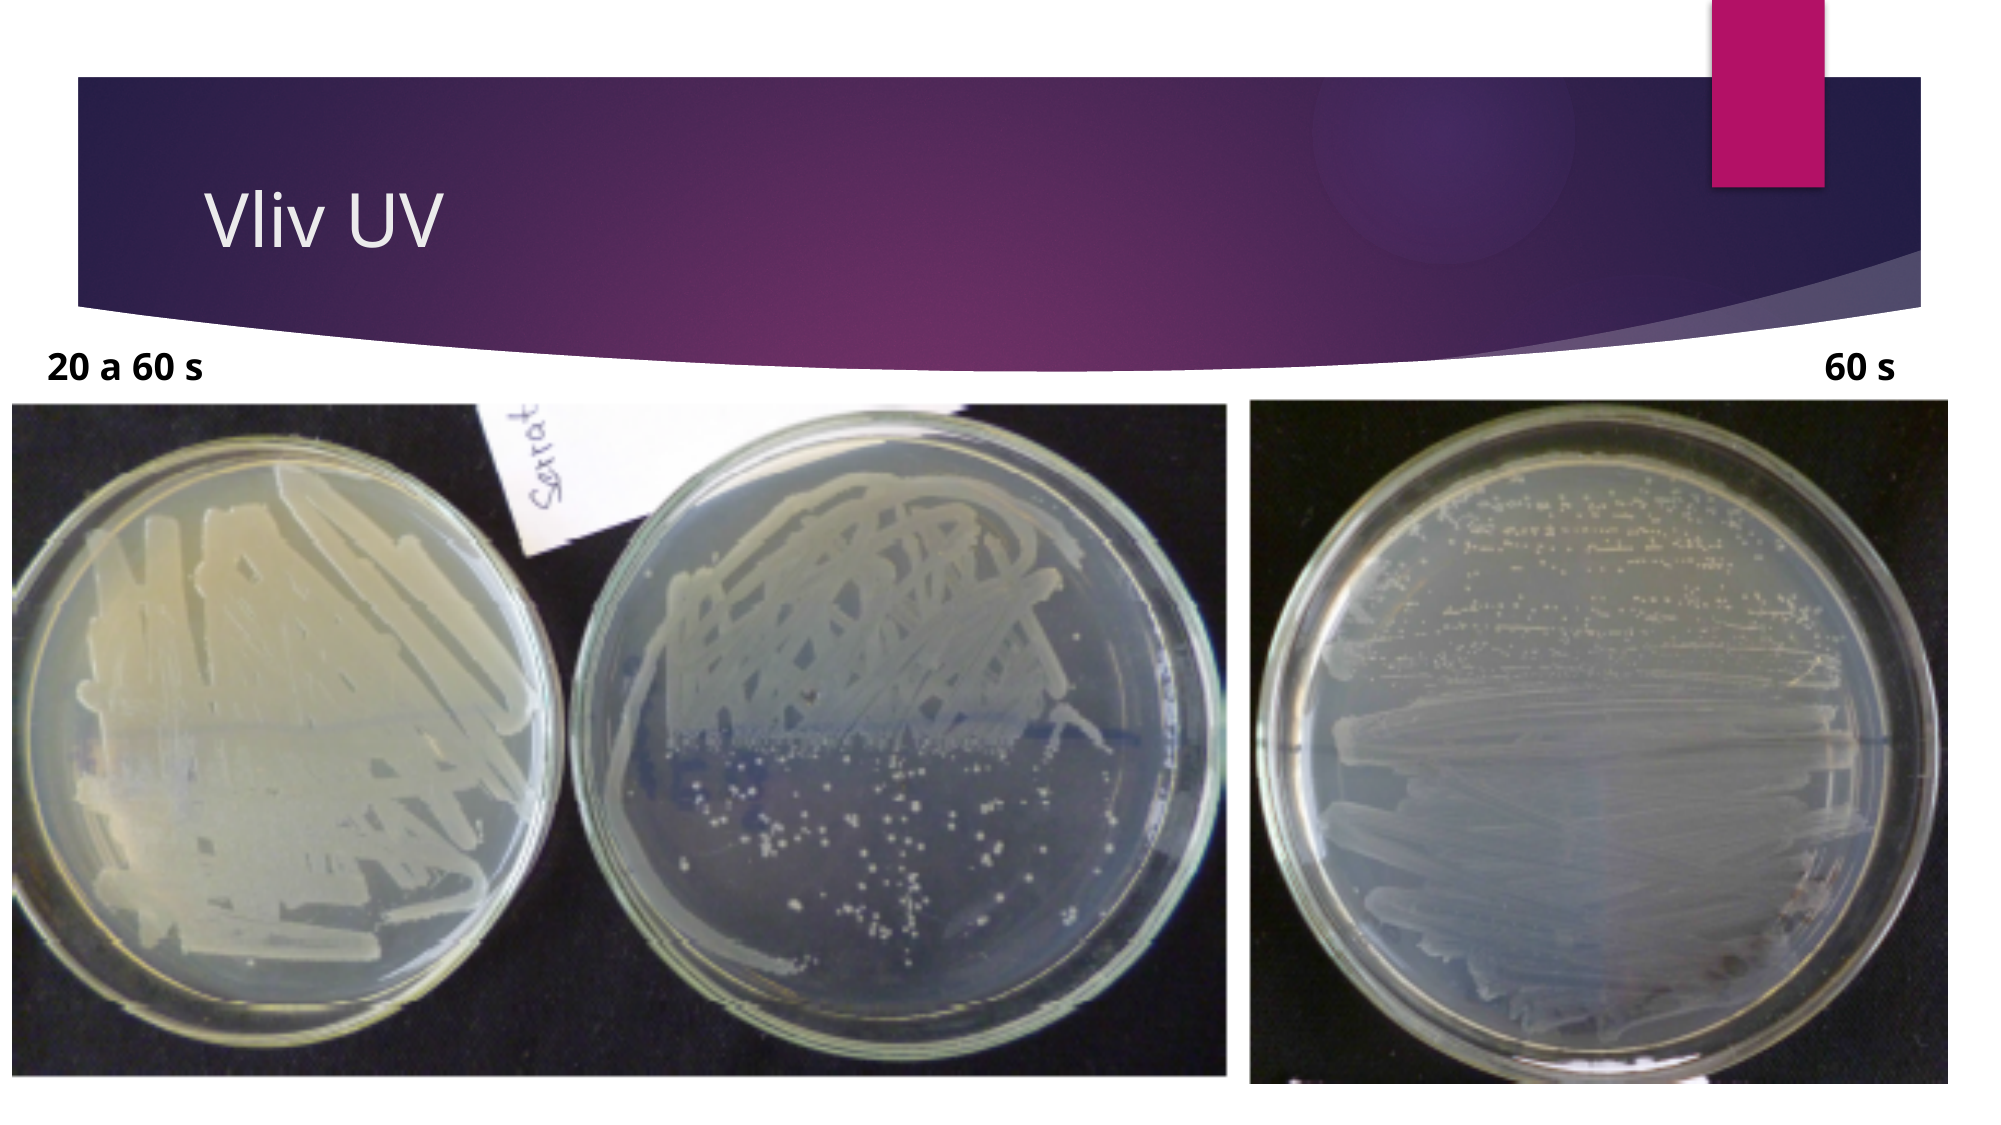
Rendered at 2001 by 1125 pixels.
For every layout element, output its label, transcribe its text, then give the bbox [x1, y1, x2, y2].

title Vliv UV [189, 159, 1627, 276]
picture [1244, 395, 1949, 1084]
text_box 20 a 60 s [32, 335, 274, 396]
picture [12, 402, 1231, 1084]
text_box 60 s [1809, 335, 1948, 395]
